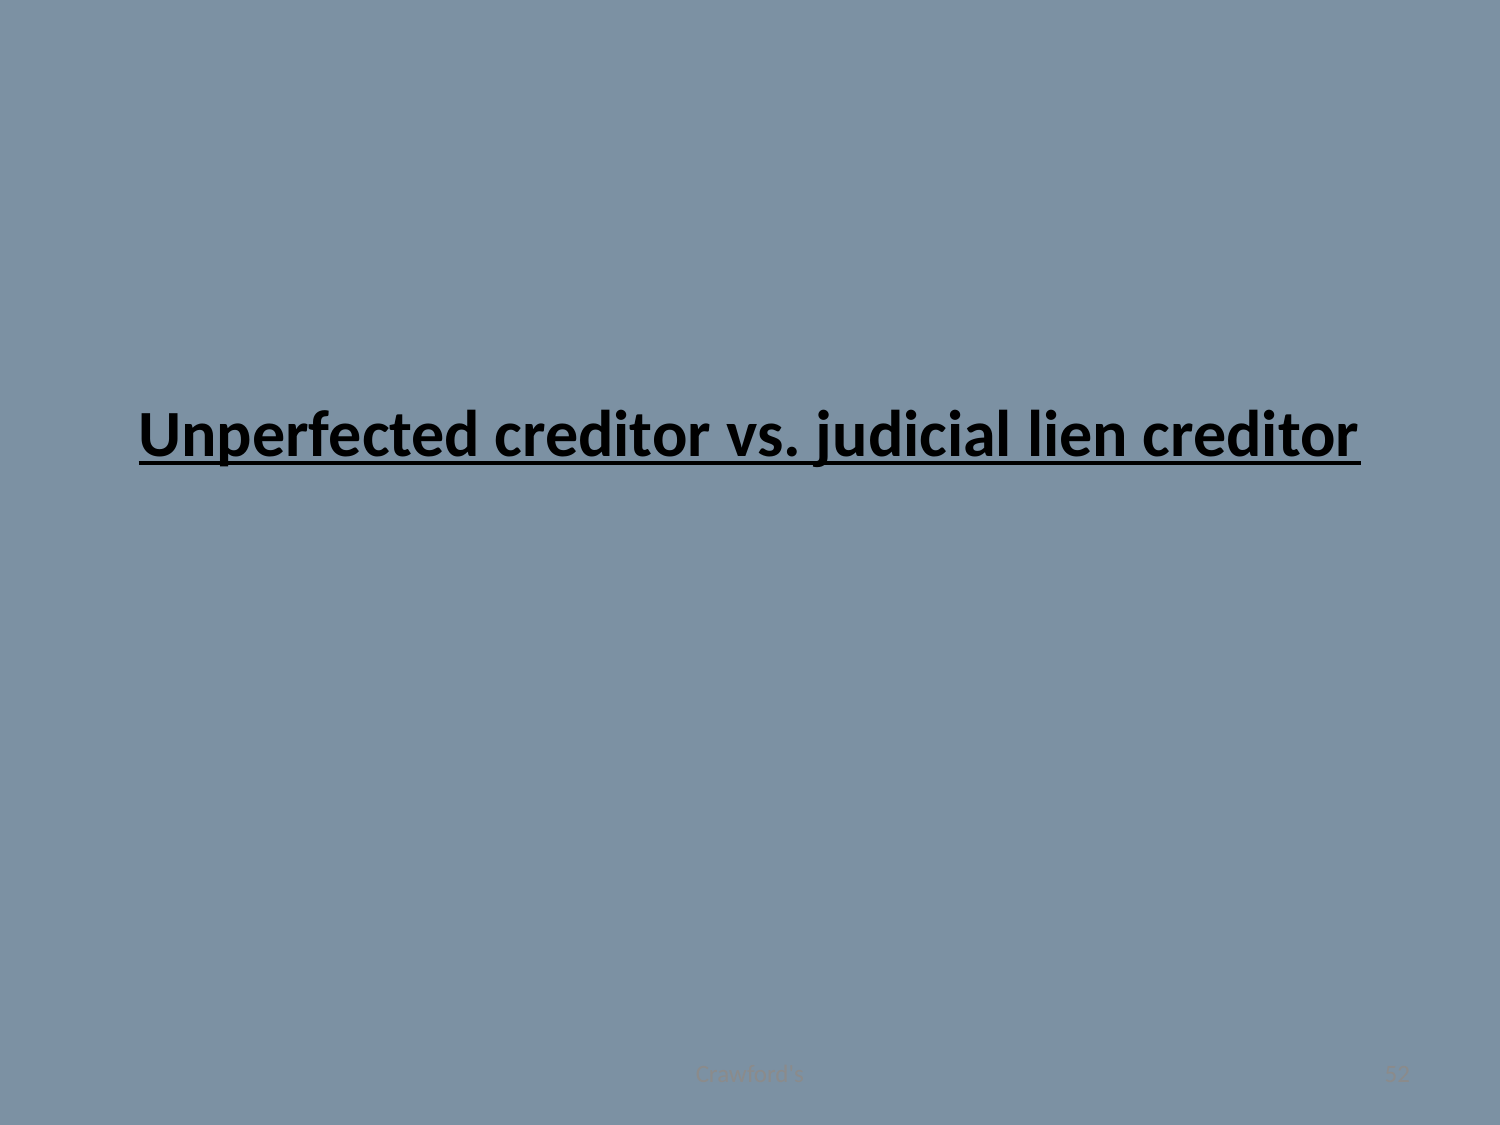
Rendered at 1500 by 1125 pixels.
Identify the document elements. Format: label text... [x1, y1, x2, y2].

title Unperfected creditor vs. judicial lien creditor [112, 349, 1388, 591]
footer Crawford's [512, 1042, 988, 1103]
slide_number 52 [1074, 1042, 1425, 1103]
